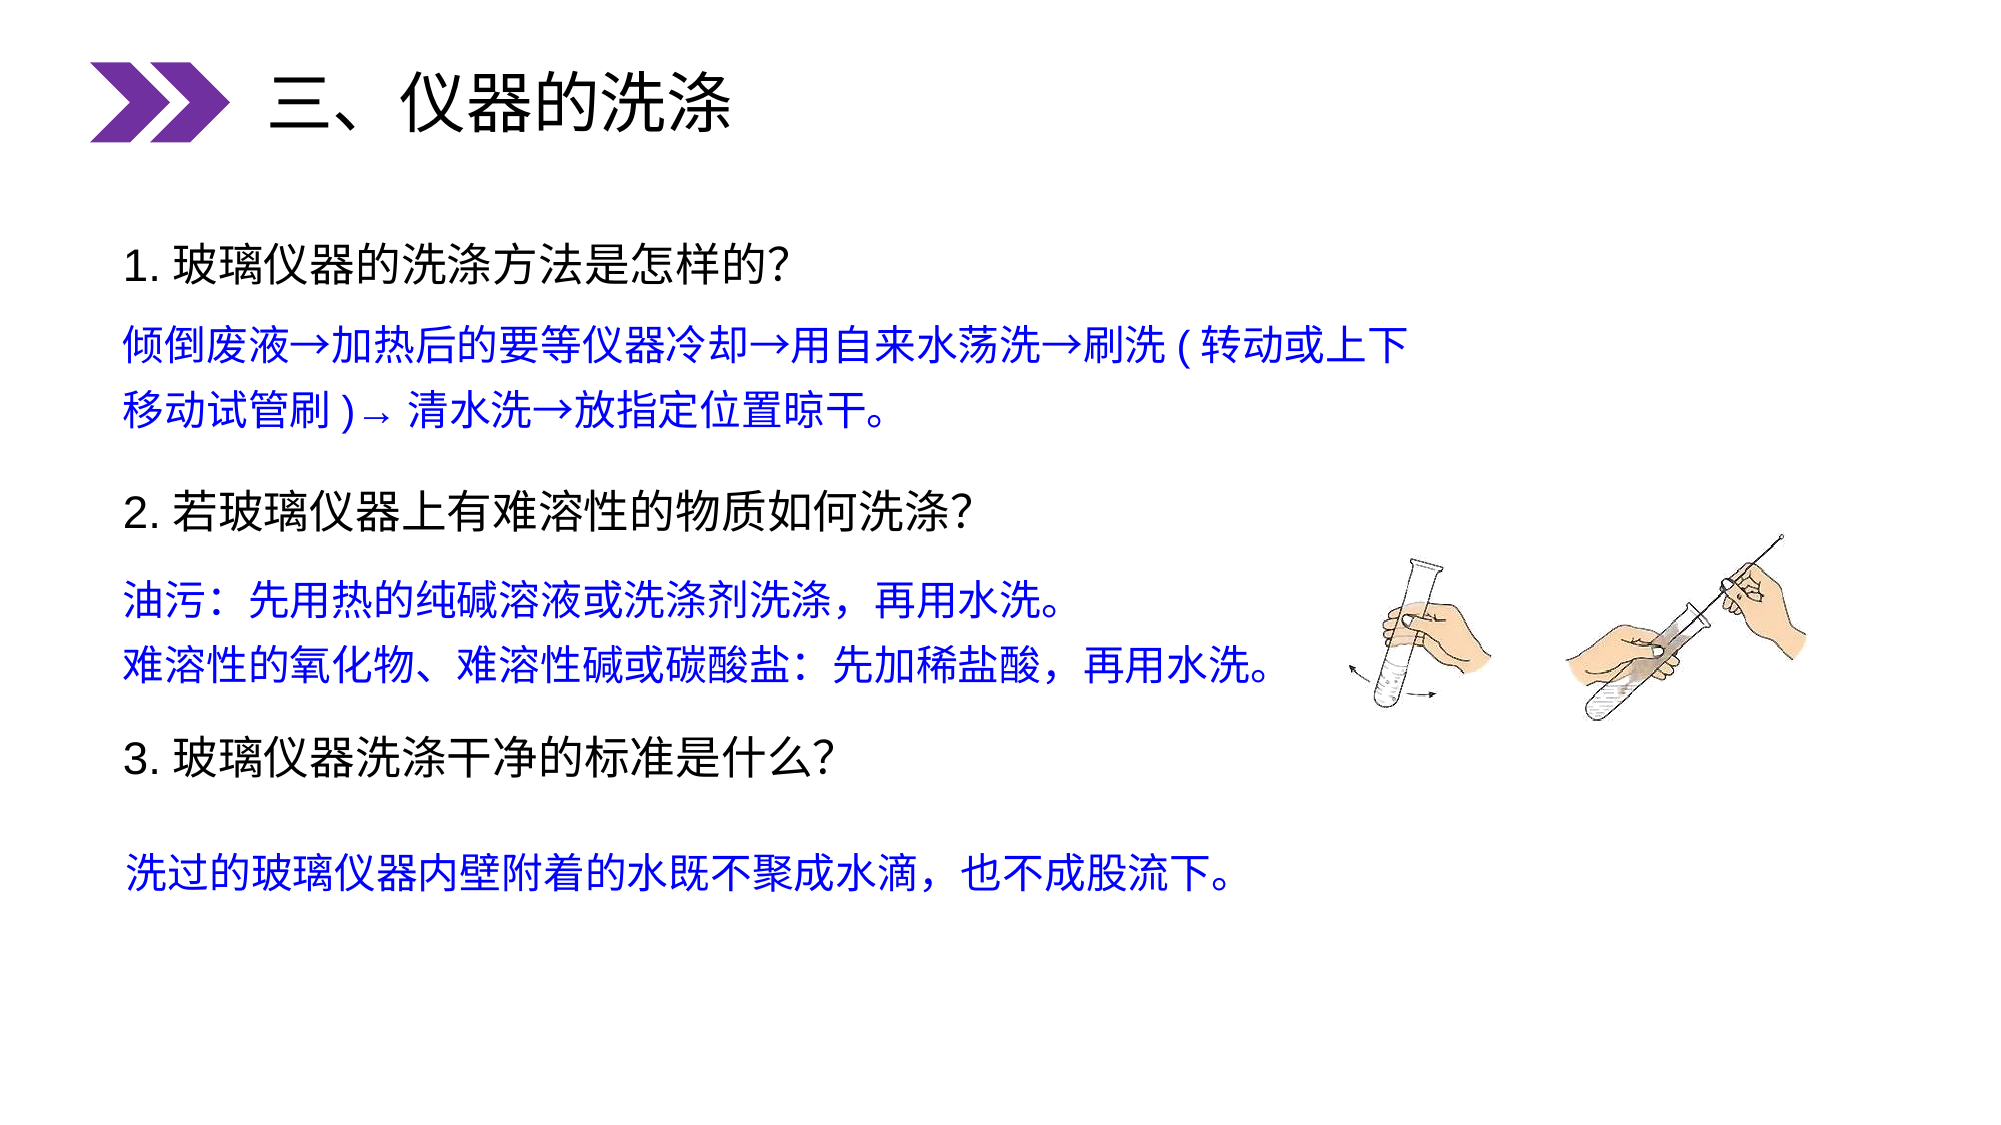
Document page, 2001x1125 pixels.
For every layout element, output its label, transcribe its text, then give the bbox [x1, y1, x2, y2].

text_box 三、仪器的洗涤 [251, 62, 1255, 146]
text_box 1.玻璃仪器的洗涤方法是怎样的？ 2.若玻璃仪器上有难溶性的物质如何洗涤？ 3.玻璃仪器洗涤干净的标准是什么？ [108, 441, 1087, 551]
text_box 倾倒废液→加热后的要等仪器冷却→用自来水荡洗→刷洗(转动或上下移动试管刷)→清水洗→放指定位置晾干。 [108, 296, 1464, 441]
text_box 1.玻璃仪器的洗涤方法是怎样的？ 2.若玻璃仪器上有难溶性的物质如何洗涤？ 3.玻璃仪器洗涤干净的标准是什么？ [108, 697, 1087, 792]
picture [1333, 522, 1820, 721]
text_box 油污：先用热的纯碱溶液或洗涤剂洗涤，再用水洗。 难溶性的氧化物、难溶性碱或碳酸盐：先加稀盐酸，再用水洗。 [108, 551, 1333, 697]
text_box 洗过的玻璃仪器内壁附着的水既不聚成水滴，也不成股流下。 [91, 824, 1442, 904]
text_box 1.玻璃仪器的洗涤方法是怎样的？ 2.若玻璃仪器上有难溶性的物质如何洗涤？ 3.玻璃仪器洗涤干净的标准是什么？ [108, 200, 1087, 296]
